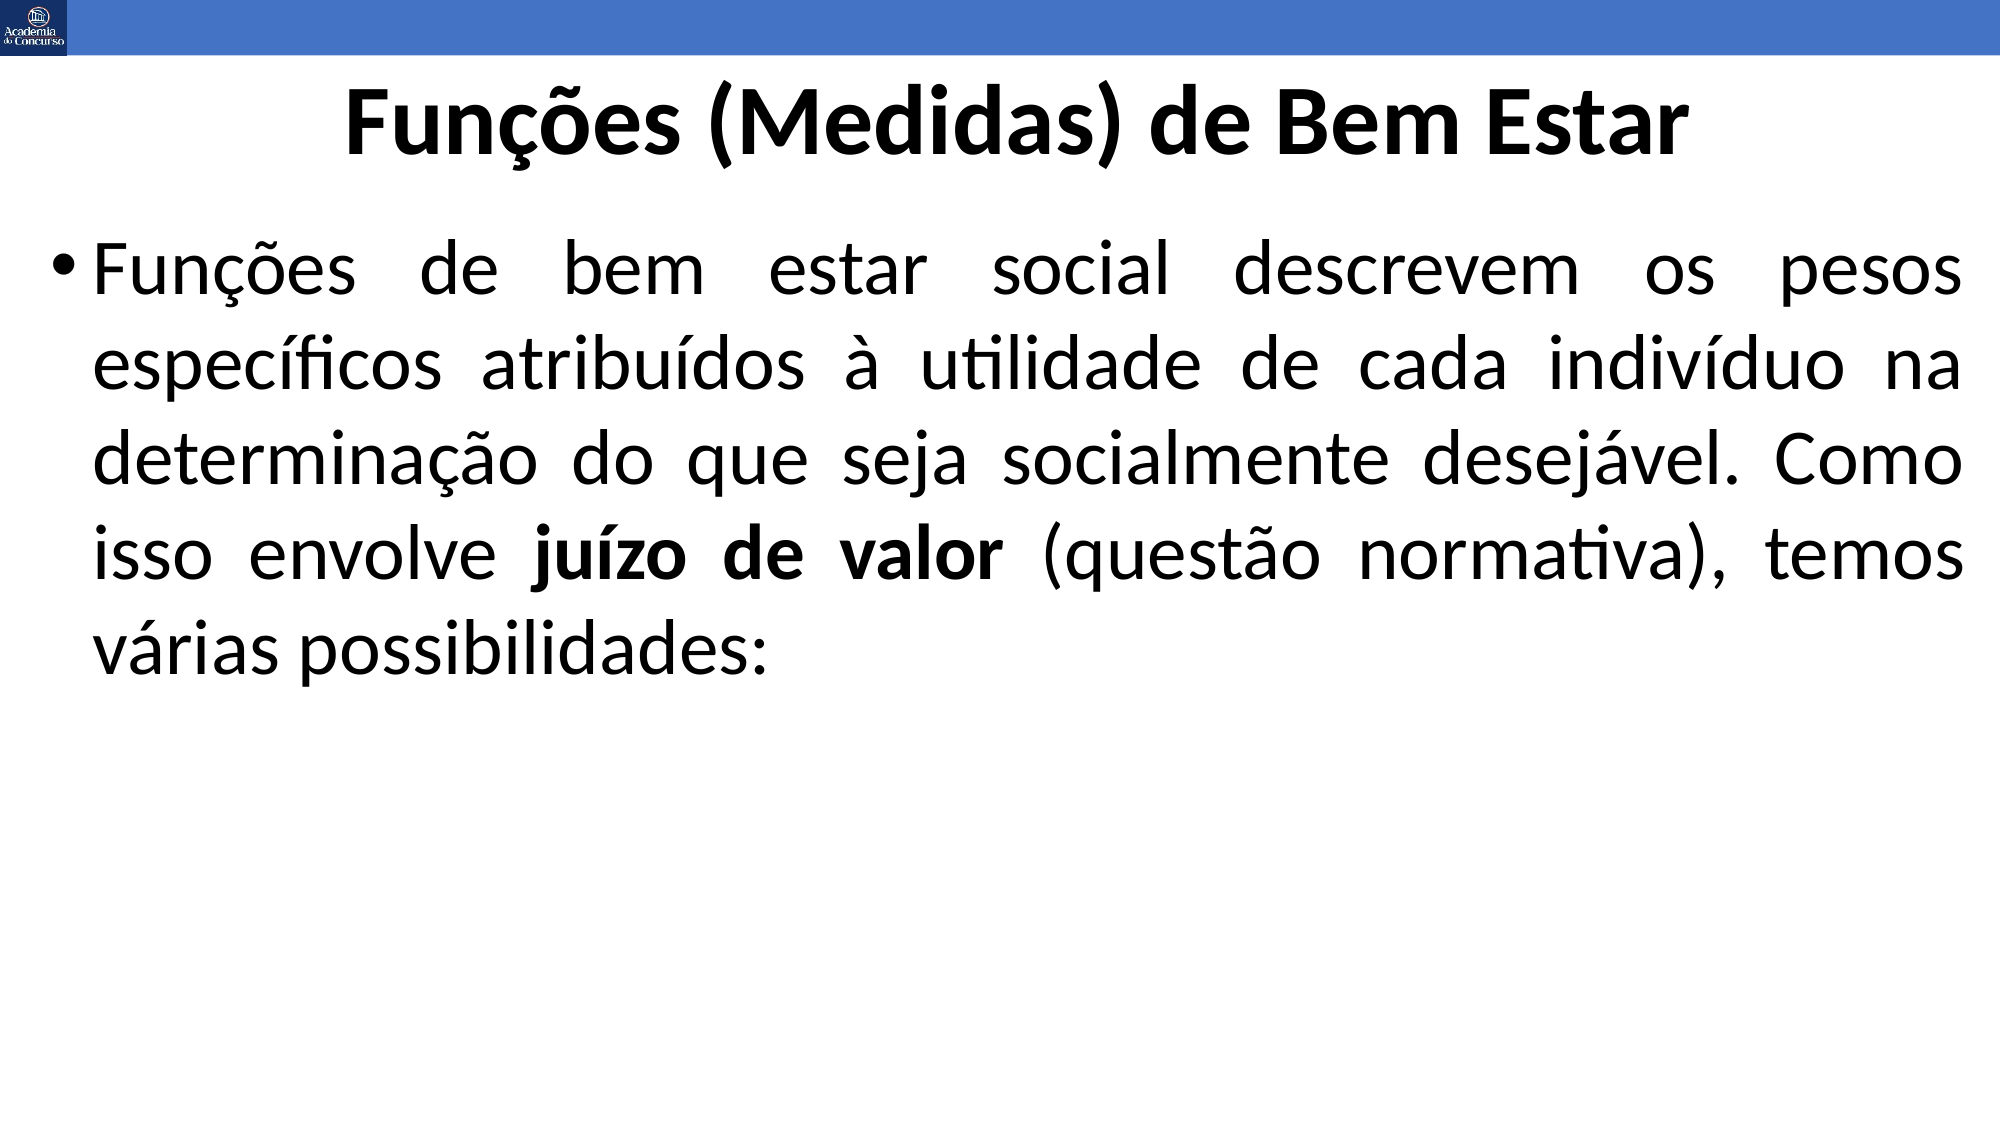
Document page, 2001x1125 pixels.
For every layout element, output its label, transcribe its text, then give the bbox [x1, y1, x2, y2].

text_box Funções de bem estar social descrevem os pesos específicos atribuídos à utilidade de cada indivíduo na determinação do que seja socialmente desejável. Como isso envolve juízo de valor (questão normativa), temos várias possibilidades: [17, 208, 1981, 431]
title Funções (Medidas) de Bem Estar [279, 20, 1780, 209]
picture [0, 0, 67, 56]
